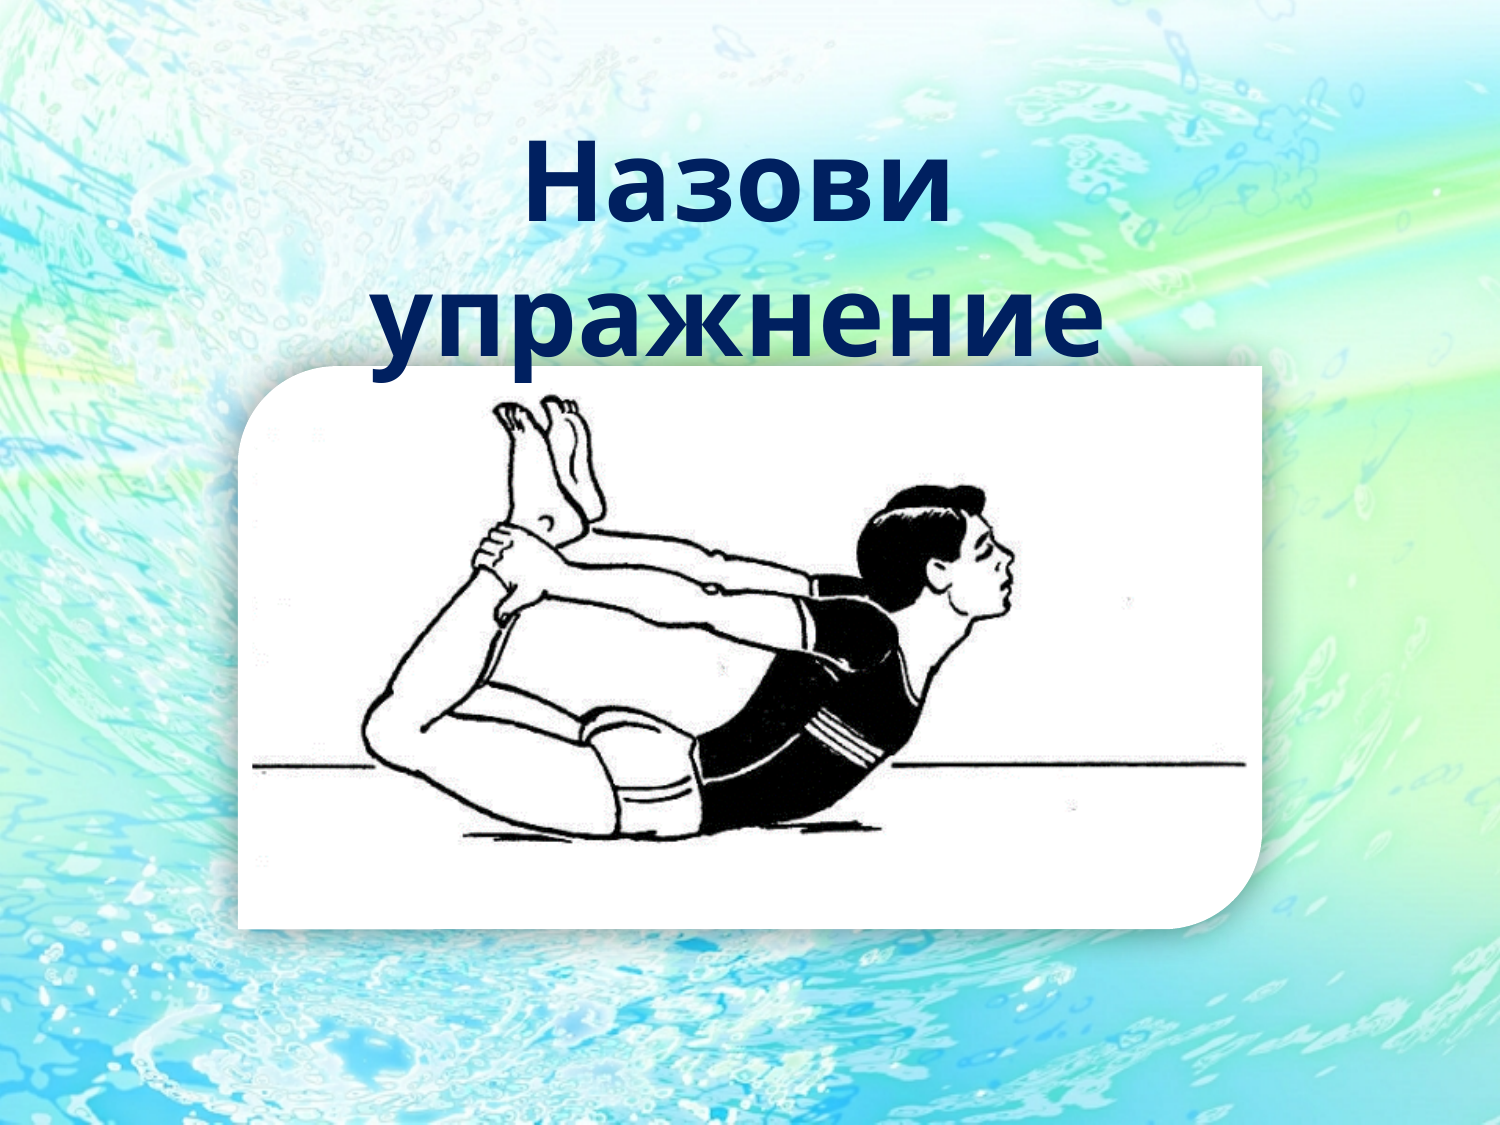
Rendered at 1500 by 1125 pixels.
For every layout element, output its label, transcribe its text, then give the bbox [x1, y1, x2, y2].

picture [0, 0, 1500, 1125]
text_box Назови упражнение [206, 101, 1270, 387]
